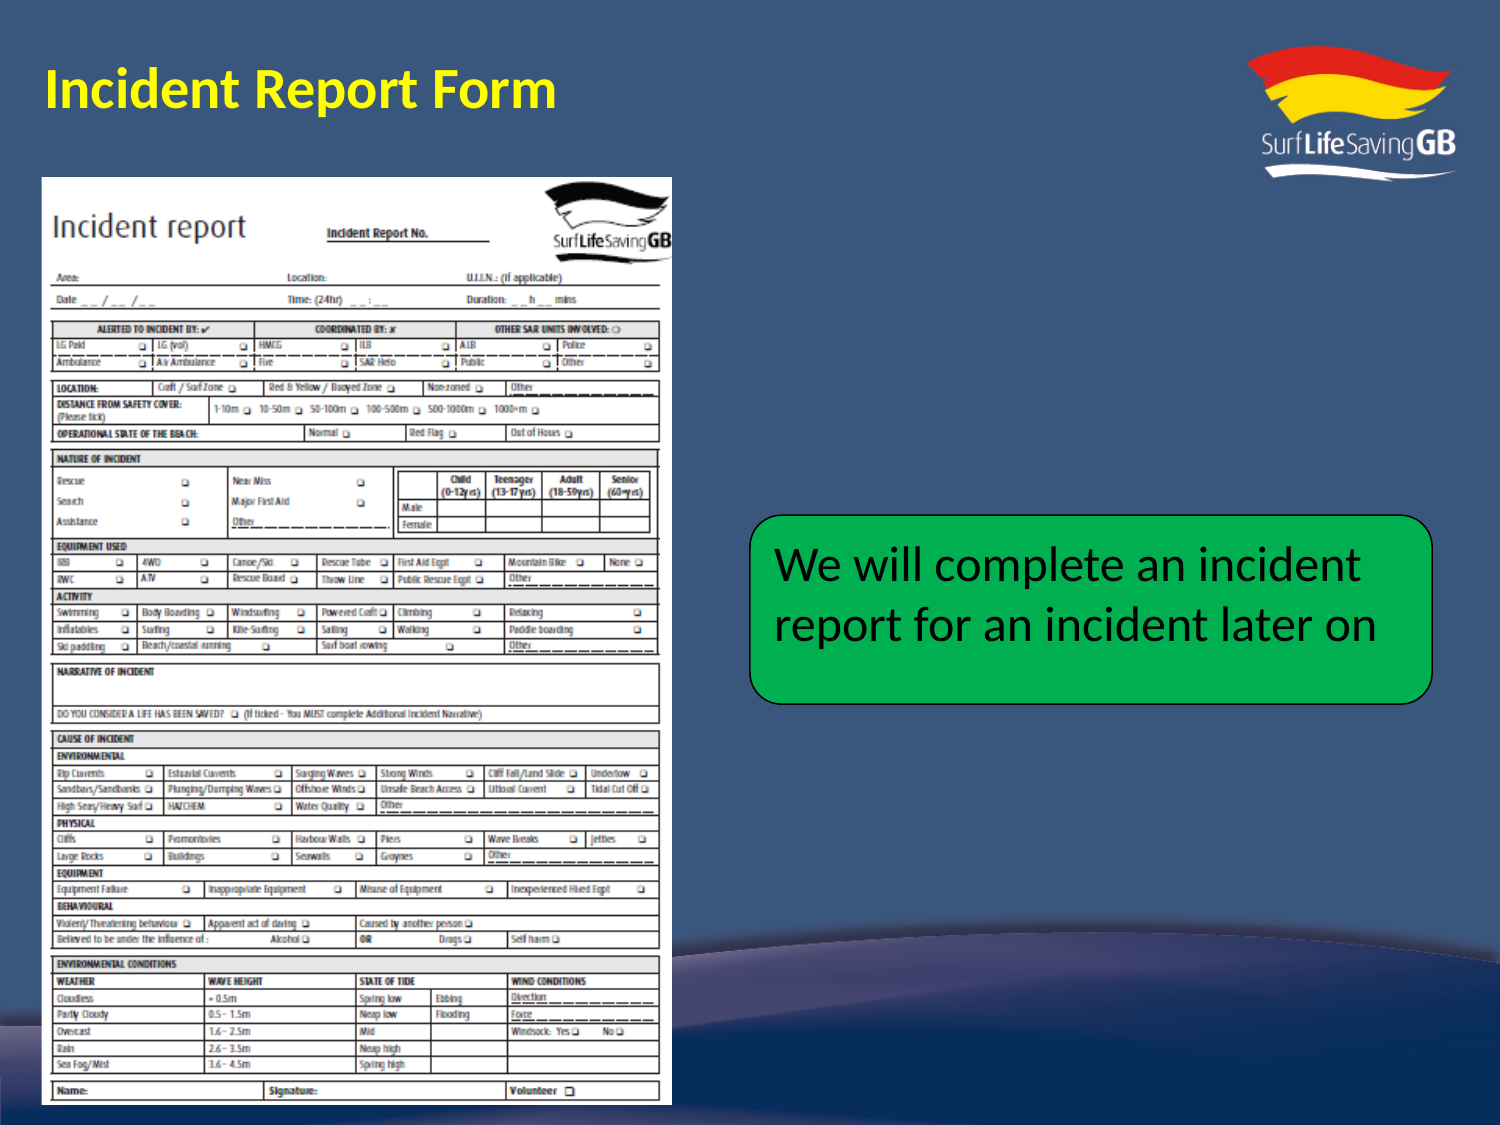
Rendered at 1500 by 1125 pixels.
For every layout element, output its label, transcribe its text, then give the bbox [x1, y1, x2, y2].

text_box We will complete an incident report for an incident later on [749, 515, 1433, 705]
picture [0, 0, 1500, 1125]
text_box Incident Report Form [29, 42, 880, 128]
